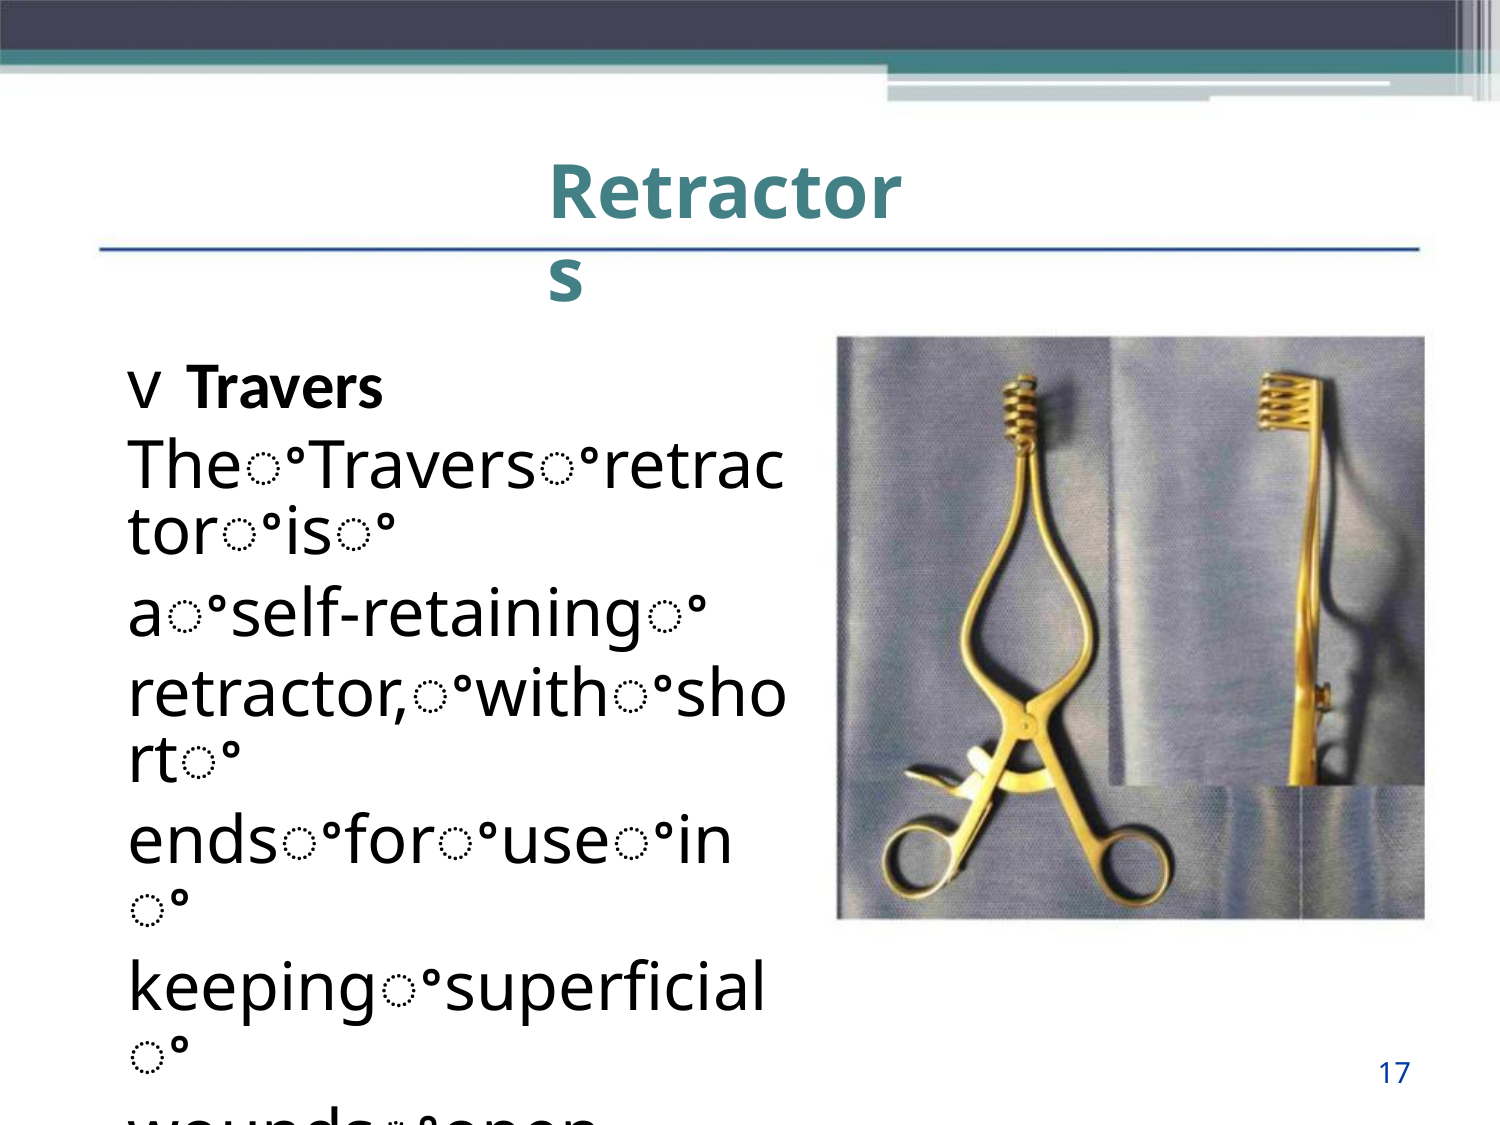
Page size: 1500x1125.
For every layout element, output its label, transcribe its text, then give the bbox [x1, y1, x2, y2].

text_box Retractors [547, 150, 915, 317]
text_box 17 [1377, 1056, 1436, 1090]
text_box [0, 0, 1500, 1125]
text_box v Travers TheꢀTraversꢀretractorꢀisꢀ aꢀself-retainingꢀ retractor,ꢀwithꢀshortꢀ endsꢀforꢀuseꢀinꢀ keepingꢀsuperficialꢀ woundsꢀopen [127, 346, 798, 1125]
